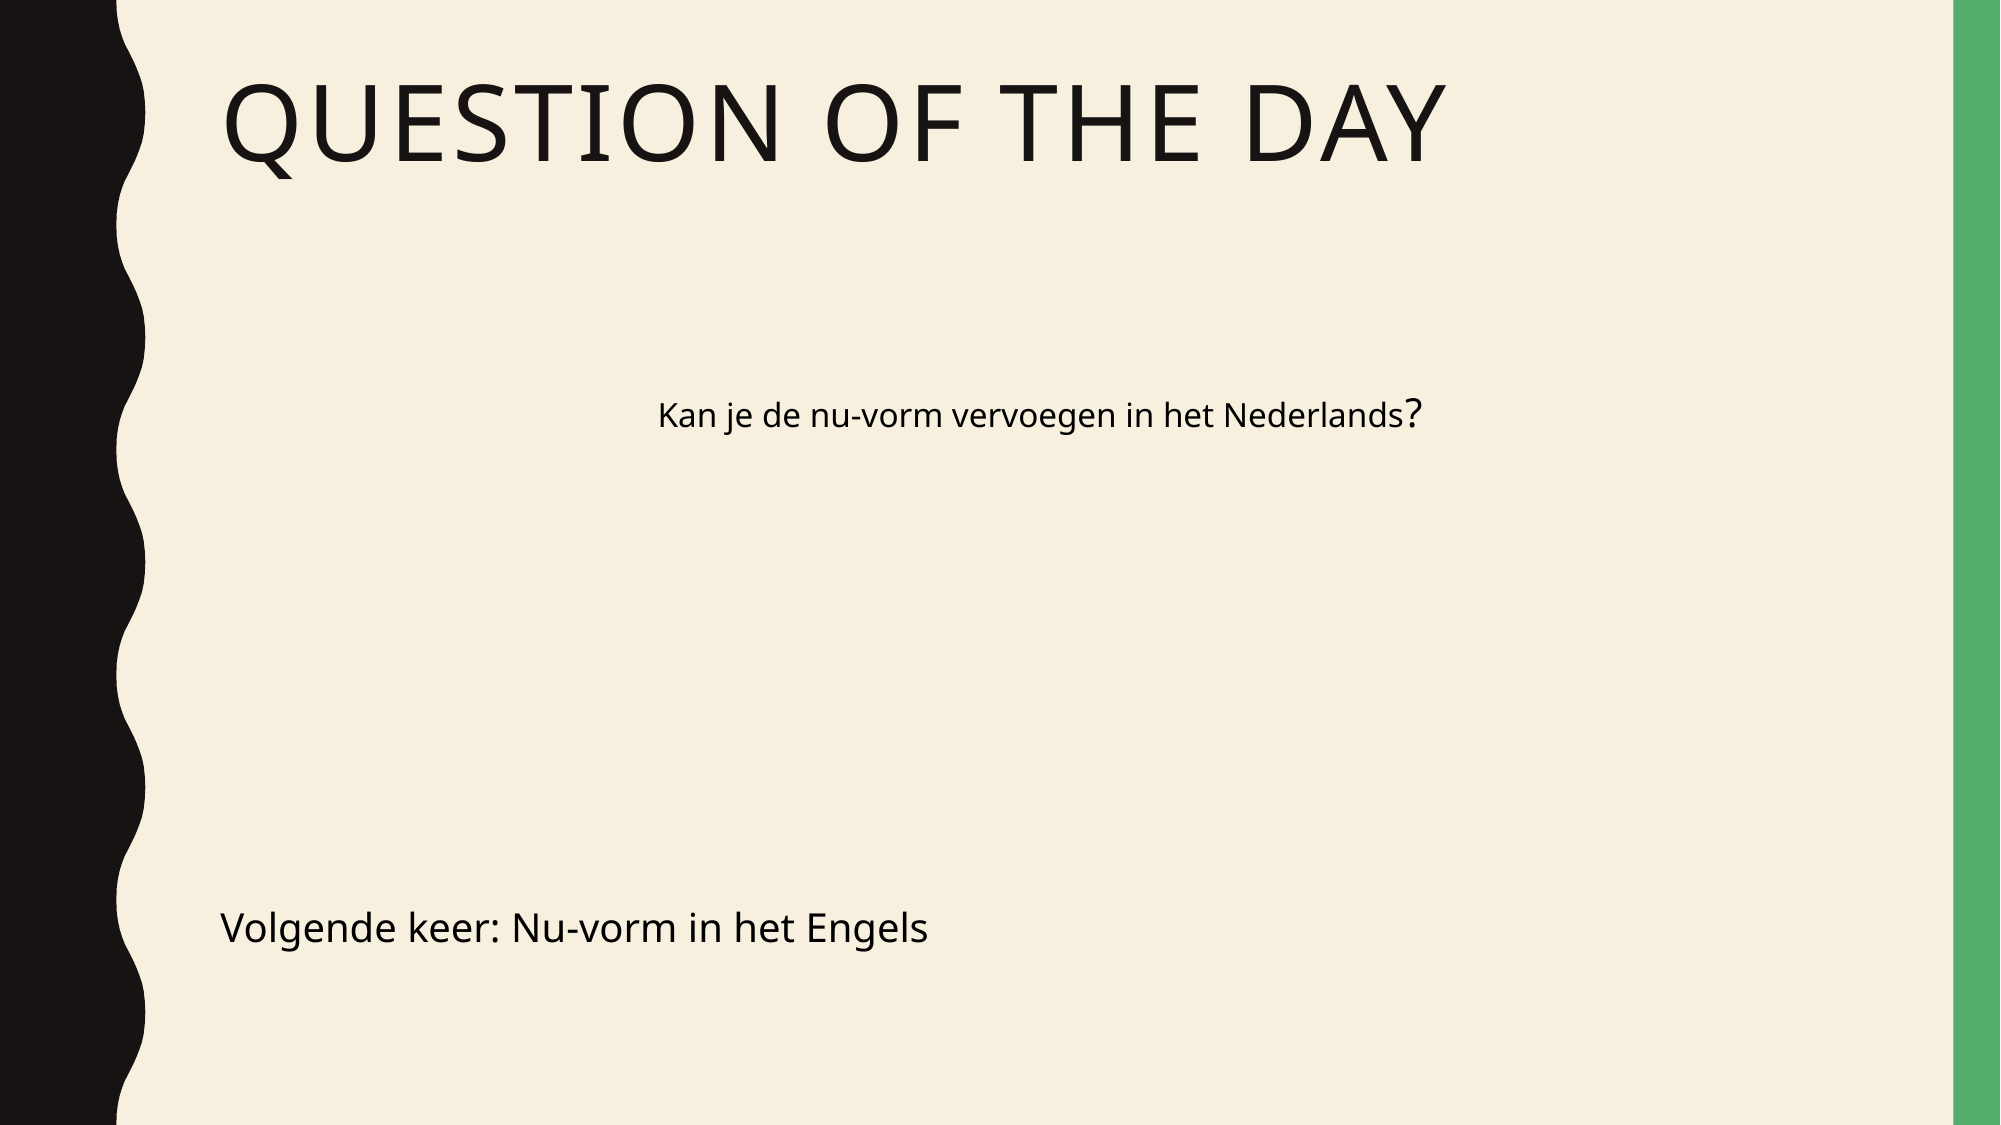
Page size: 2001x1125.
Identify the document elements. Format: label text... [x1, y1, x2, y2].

title Question of the day [205, 62, 1875, 308]
list Kan je de nu-vorm vervoegen in het Nederlands? Volgende keer: Nu-vorm in het Engels [205, 375, 1875, 965]
